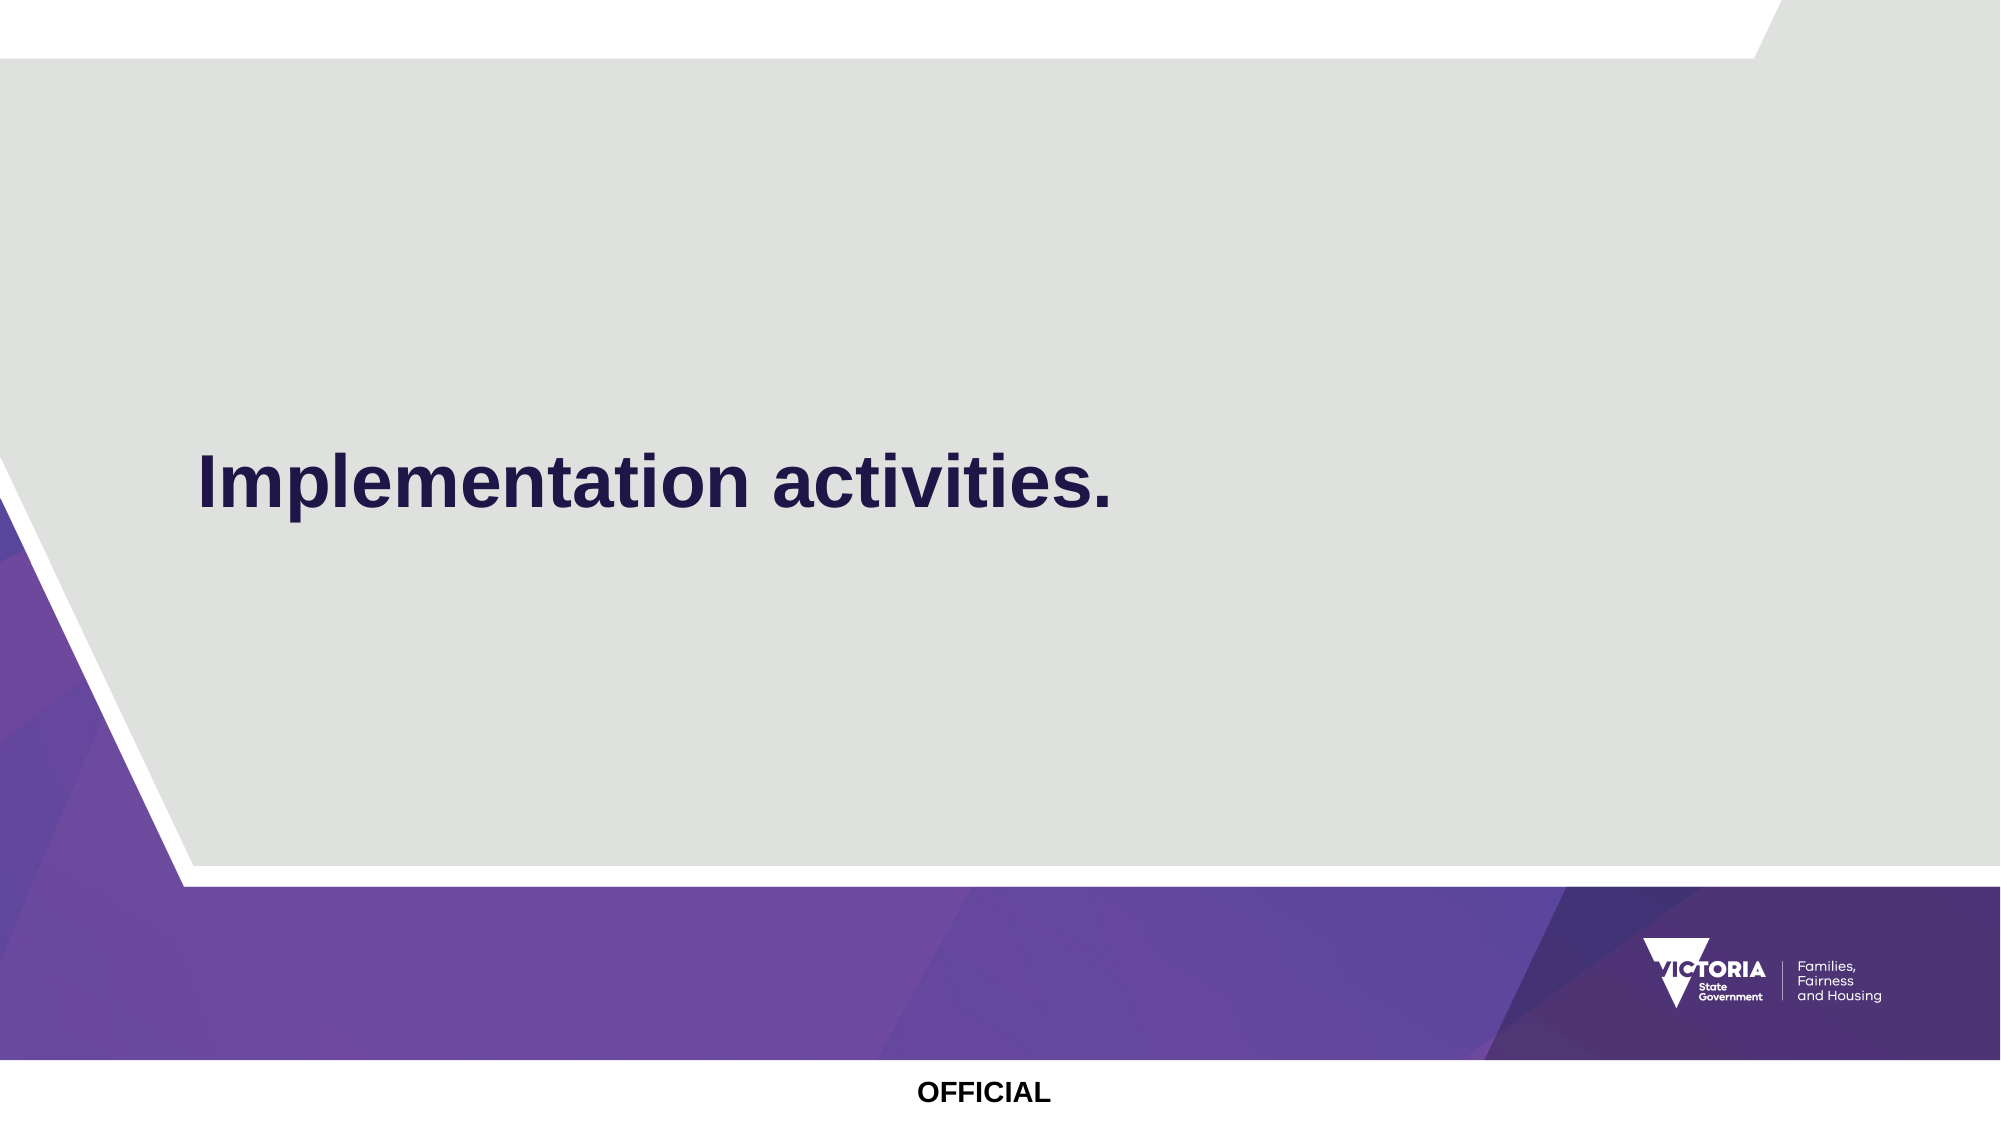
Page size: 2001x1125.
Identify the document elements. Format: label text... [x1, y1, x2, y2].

picture [0, 0, 2001, 1125]
title Implementation activities. [197, 212, 1687, 523]
text_box OFFICIAL [917, 1069, 1170, 1125]
